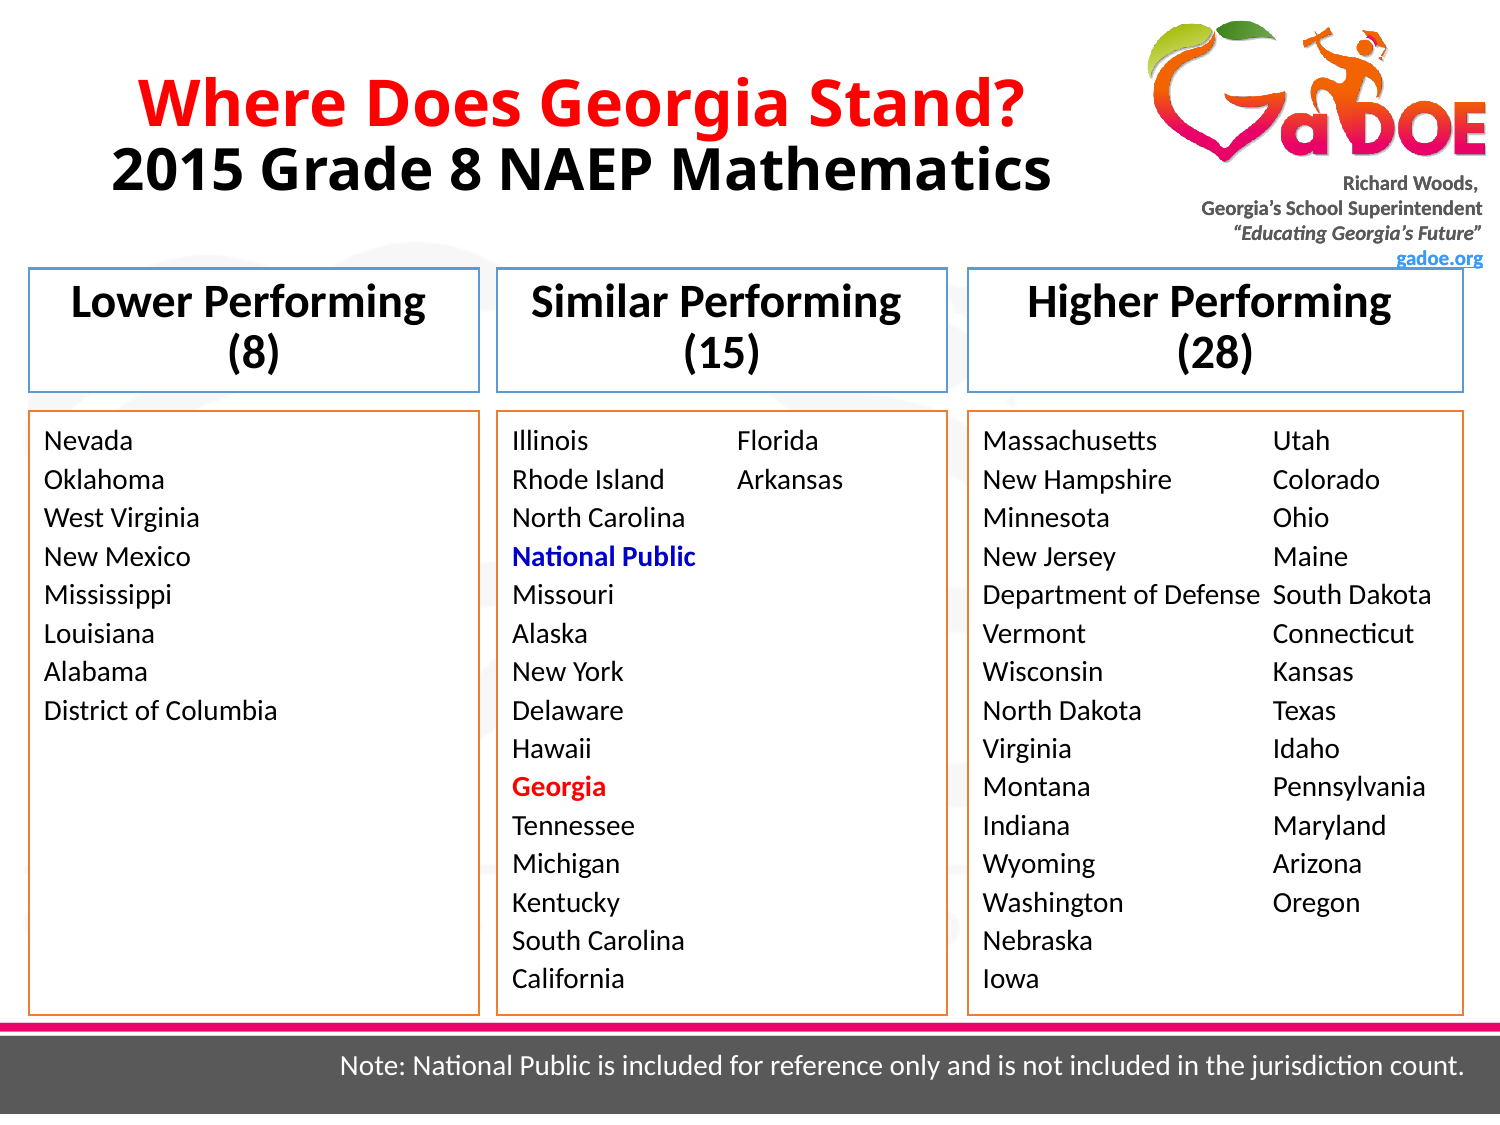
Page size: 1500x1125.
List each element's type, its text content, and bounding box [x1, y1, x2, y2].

text_box Higher Performing (28) [967, 267, 1464, 393]
picture [1135, 8, 1499, 164]
list Illinois Florida Rhode Island Arkansas North Carolina National Public Missouri Alaska New York Delaware Hawaii Georgia Tennessee Michigan Kentucky South Carolina California [496, 410, 948, 1016]
list Nevada Oklahoma West Virginia New Mexico Mississippi Louisiana Alabama District of Columbia [28, 410, 480, 1016]
text_box Note: National Public is included for reference only and is not included in the jurisdiction count. [28, 1039, 1488, 1089]
text_box Similar Performing (15) [496, 267, 948, 393]
title Where Does Georgia Stand? 2015 Grade 8 NAEP Mathematics [29, 54, 1136, 220]
text_box Lower Performing (8) [28, 267, 480, 393]
list Massachusetts Utah New Hampshire Colorado Minnesota Ohio New Jersey Maine Department of Defense South Dakota Vermont Connecticut Wisconsin Kansas North Dakota Texas Virginia Idaho Montana Pennsylvania Indiana Maryland Wyoming Arizona Washington Oregon Nebraska Iowa [967, 410, 1464, 1016]
picture [19, 235, 1473, 980]
